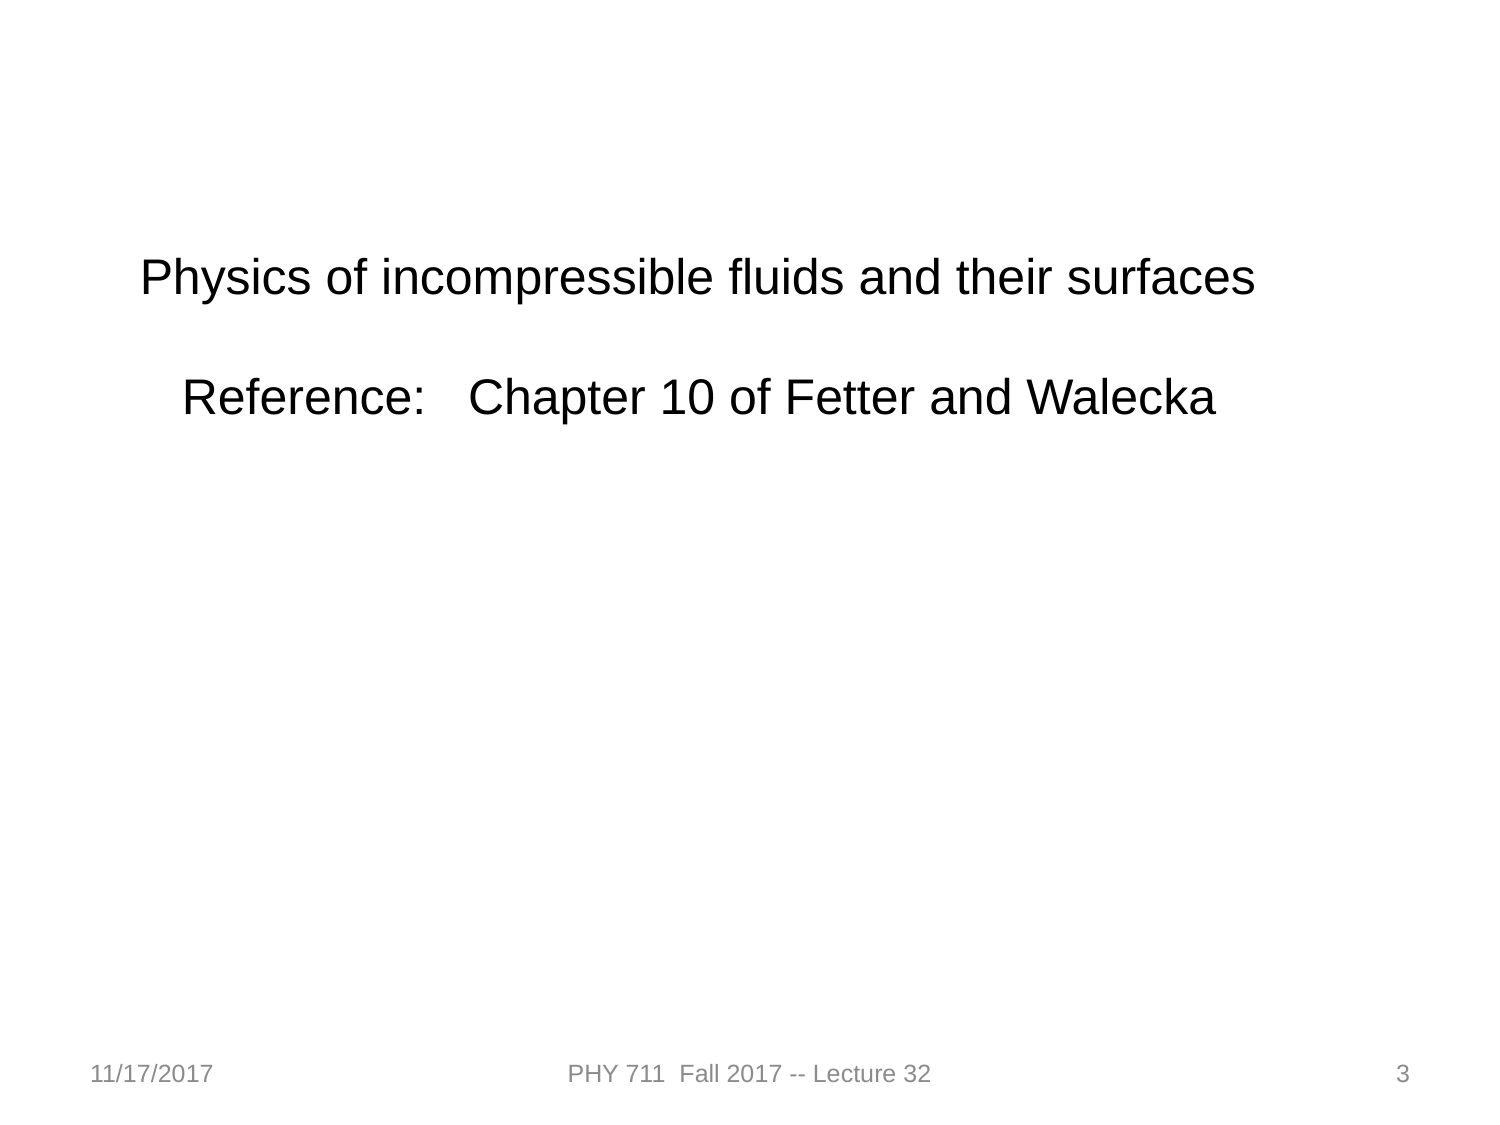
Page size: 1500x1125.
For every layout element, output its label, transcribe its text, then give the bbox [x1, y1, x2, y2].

slide_number 3 [1074, 1042, 1425, 1103]
footer PHY 711 Fall 2017 -- Lecture 32 [512, 1042, 988, 1103]
text_box Physics of incompressible fluids and their surfaces Reference: Chapter 10 of Fetter and Walecka [125, 237, 1288, 433]
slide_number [75, 1042, 425, 1103]
